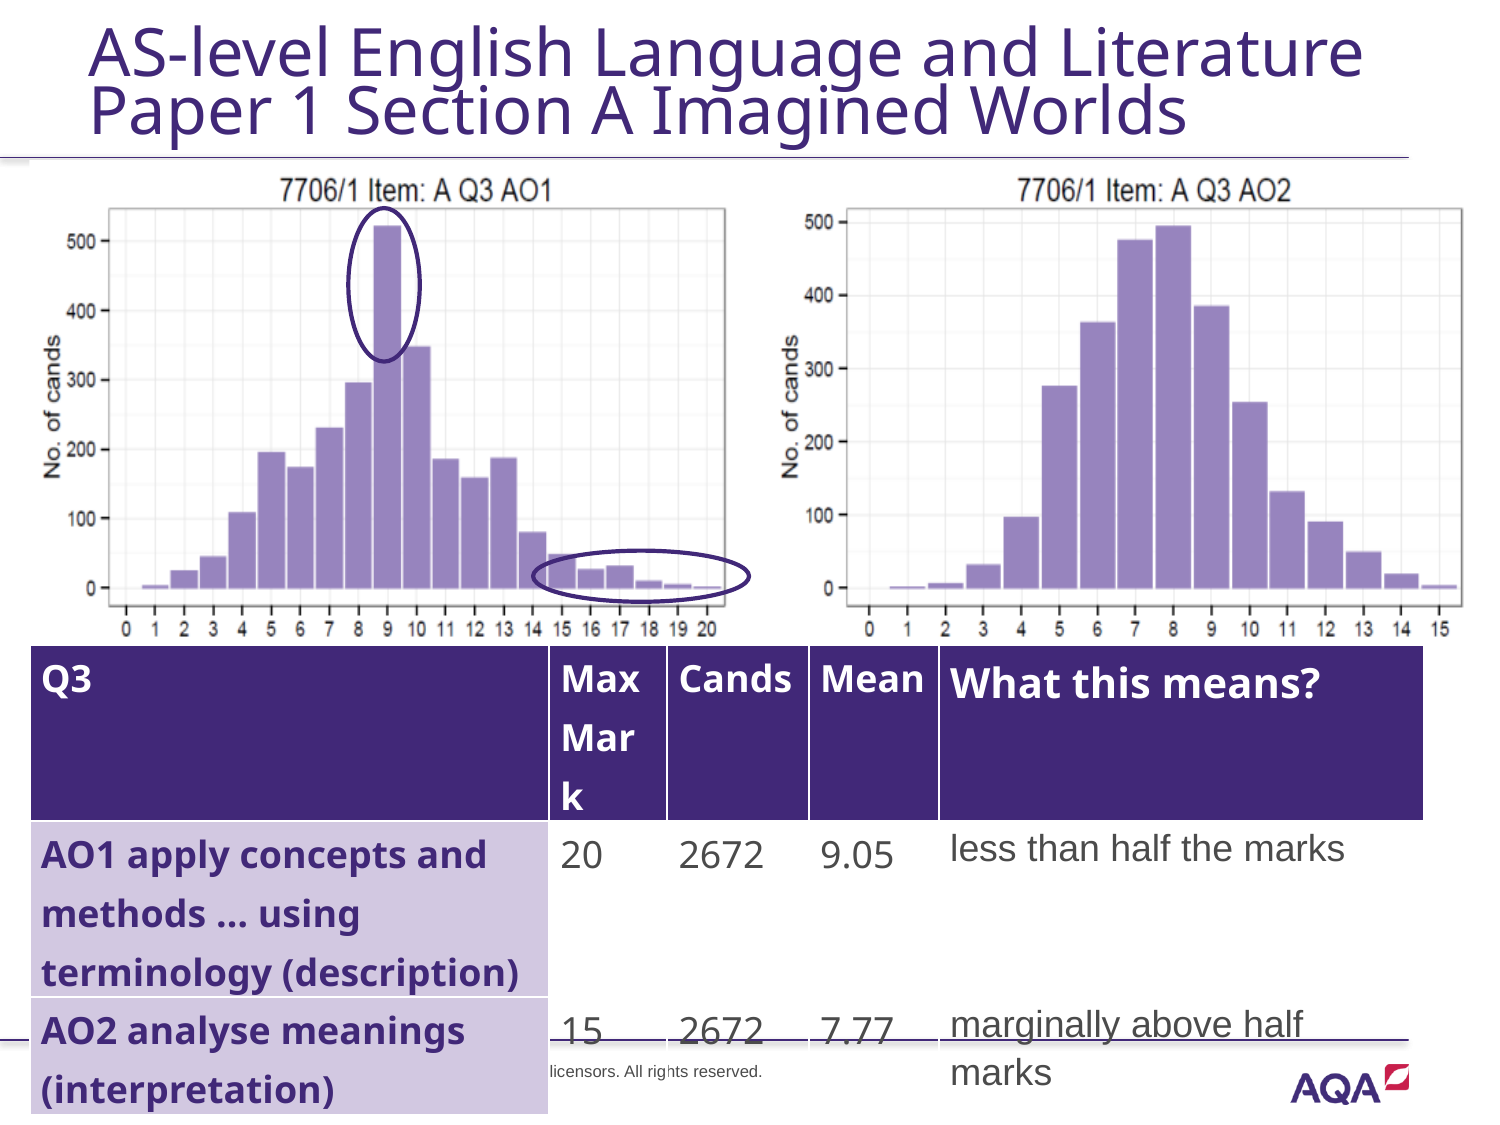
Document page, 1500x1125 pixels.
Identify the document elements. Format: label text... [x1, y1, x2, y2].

table_header Mean [810, 665, 938, 820]
table_cell 9.05 [810, 822, 938, 996]
table_cell 20 [550, 822, 666, 996]
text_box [29, 160, 1483, 657]
table_cell 2672 [668, 998, 808, 1114]
table_header Max Mark [550, 665, 666, 820]
table_header Cands [668, 665, 808, 820]
table_cell 15 [550, 998, 666, 1114]
table_header Q3 [31, 665, 548, 820]
table_header What this means? [940, 665, 1423, 820]
table_cell AO2 analyse meanings (interpretation) [31, 998, 548, 1114]
table_cell 7.77 [810, 998, 938, 1114]
table_cell less than half the marks [940, 822, 1423, 996]
table_cell 2672 [668, 822, 808, 996]
title AS-level English Language and Literature Paper 1 Section A Imagined Worlds [88, 30, 1409, 102]
table_cell marginally above half marks [940, 998, 1423, 1114]
table_cell AO1 apply concepts and methods … using terminology (description) [31, 822, 548, 996]
